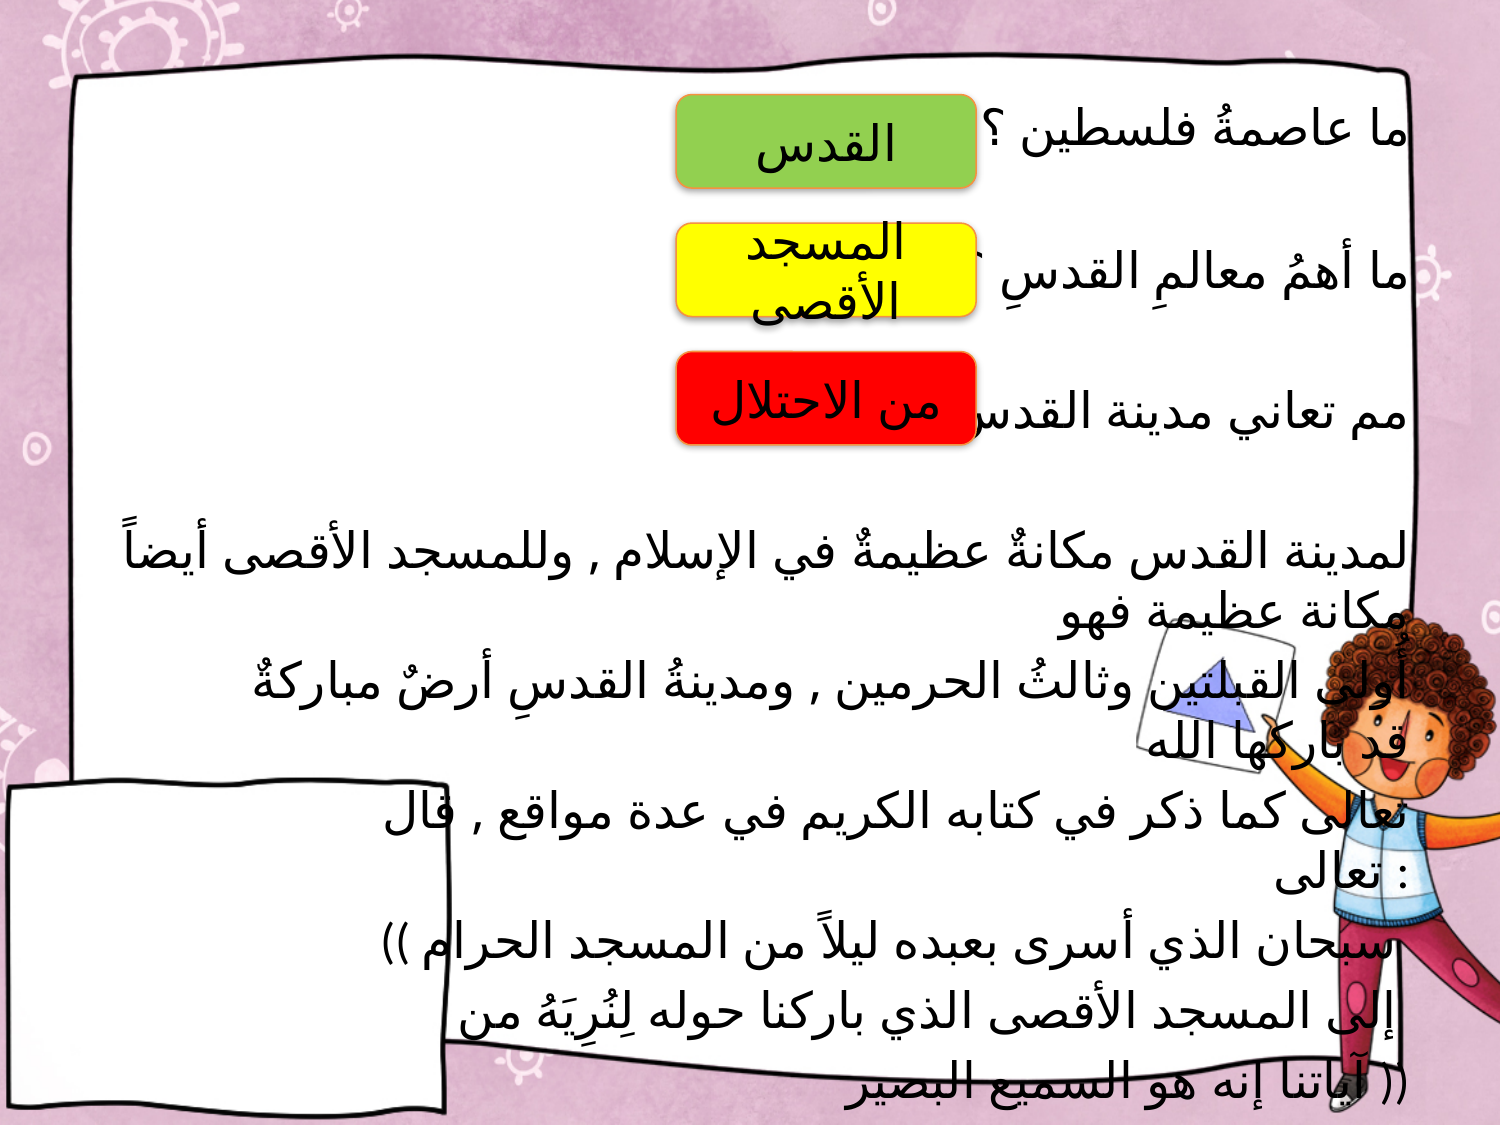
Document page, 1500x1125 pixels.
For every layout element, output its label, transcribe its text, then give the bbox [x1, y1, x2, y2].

text_box المسجد الأقصى [675, 222, 977, 318]
list ما عاصمةُ فلسطين ؟ ما أهمُ معالمِ القدسِ ؟ مم تعاني مدينة القدس ؟ لمدينة القدس مكانةٌ عظيمةٌ في الإسلام , وللمسجد الأقصى أيضاً مكانة عظيمة فهو أُولى القبلتين وثالثُ الحرمين , ومدينةُ القدسِ أرضٌ مباركةٌ قد باركها الله تعالى كما ذكر في كتابه الكريم في عدة مواقع , قال تعالى : (( سبحان الذي أسرى بعبده ليلاً من المسجد الحرام إلى المسجد الأقصى الذي باركنا حوله لِنُرِيَهُ من آياتنا إنه هو السميع البصير )) صدق الله العظيم [75, 71, 1425, 1080]
text_box من الاحتلال [675, 350, 977, 446]
picture [0, 0, 1500, 1125]
text_box القدس [675, 93, 977, 189]
